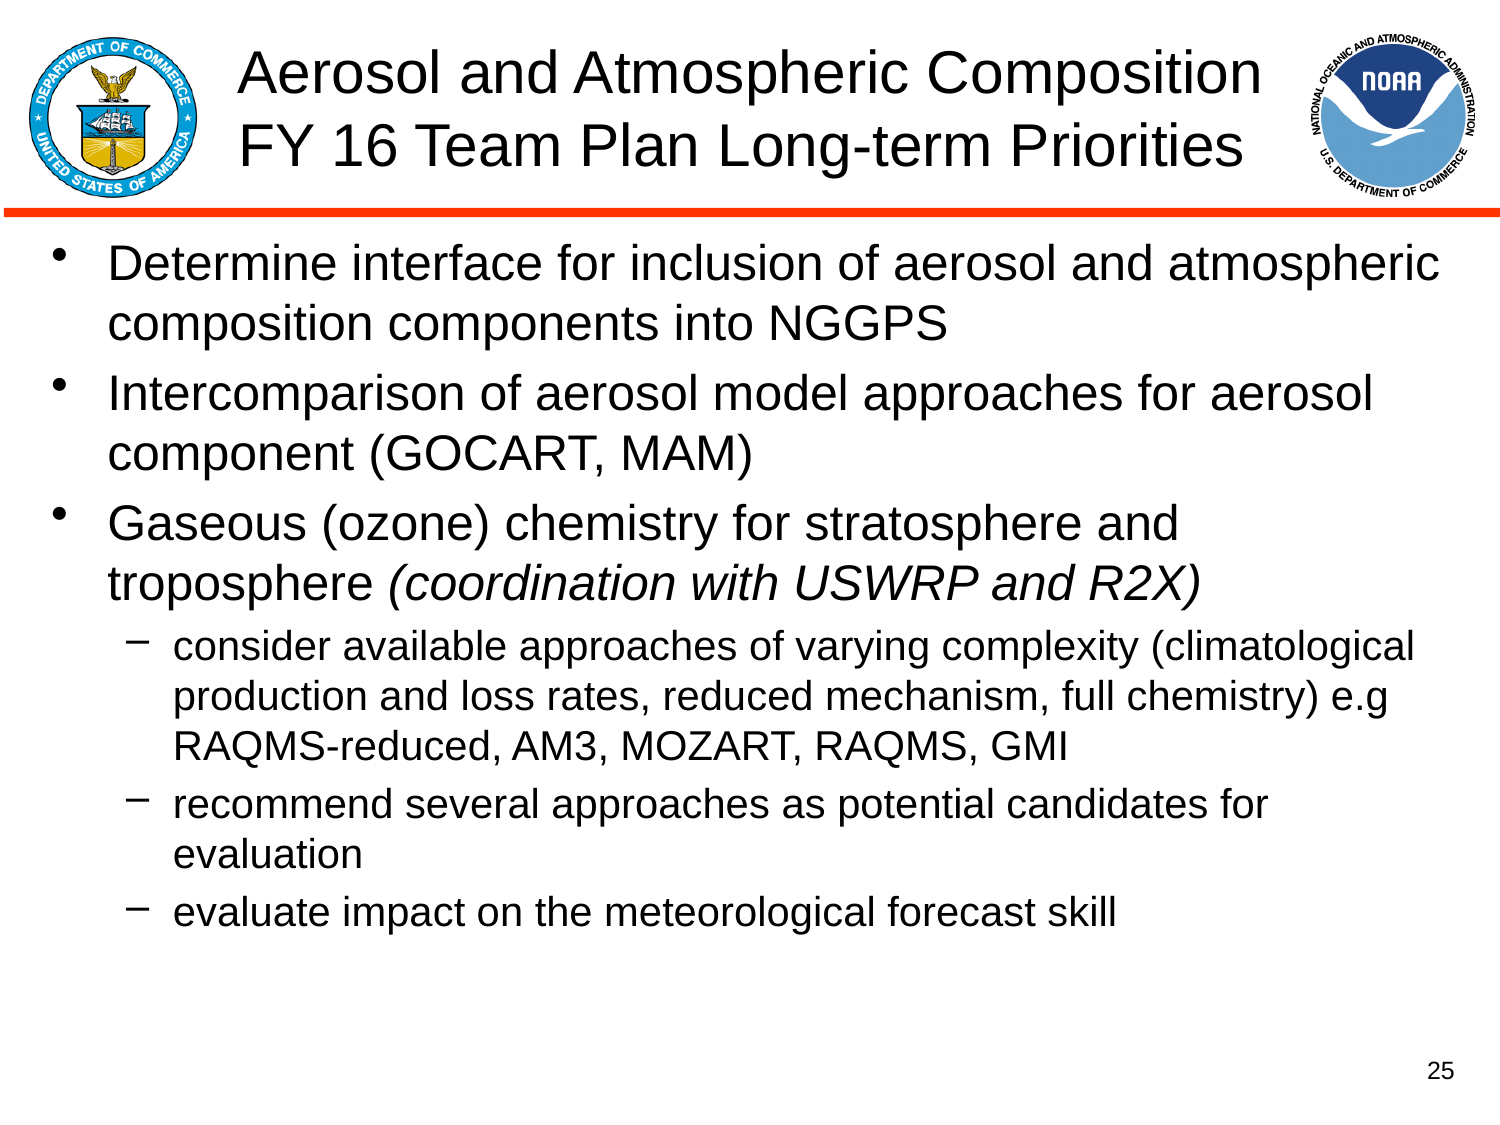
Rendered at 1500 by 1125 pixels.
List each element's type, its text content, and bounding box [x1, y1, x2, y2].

picture [157, 165, 167, 174]
picture [150, 52, 162, 65]
picture [173, 152, 178, 160]
picture [160, 63, 172, 73]
list Determine interface for inclusion of aerosol and atmospheric composition components into NGGPS Intercomparison of aerosol model approaches for aerosol component (GOCART, MAM) Gaseous (ozone) chemistry for stratosphere and troposphere (coordination with USWRP and R2X) consider available approaches of varying complexity (climatological production and loss rates, reduced mechanism, full chemistry) e.g RAQMS-reduced, AM3, MOZART, RAQMS, GMI recommend several approaches as potential candidates for evaluation evaluate impact on the meteorological forecast skill [35, 222, 1474, 978]
picture [121, 43, 127, 51]
picture [48, 56, 172, 179]
picture [54, 60, 65, 72]
picture [88, 182, 95, 190]
picture [115, 184, 121, 193]
picture [41, 142, 50, 151]
picture [1311, 34, 1475, 197]
picture [152, 173, 158, 180]
picture [25, 35, 199, 200]
title Aerosol and Atmospheric Composition FY 16 Team Plan Long-term Priorities [172, 61, 1346, 150]
picture [133, 179, 143, 188]
picture [98, 183, 112, 193]
picture [63, 167, 69, 175]
picture [67, 53, 77, 62]
